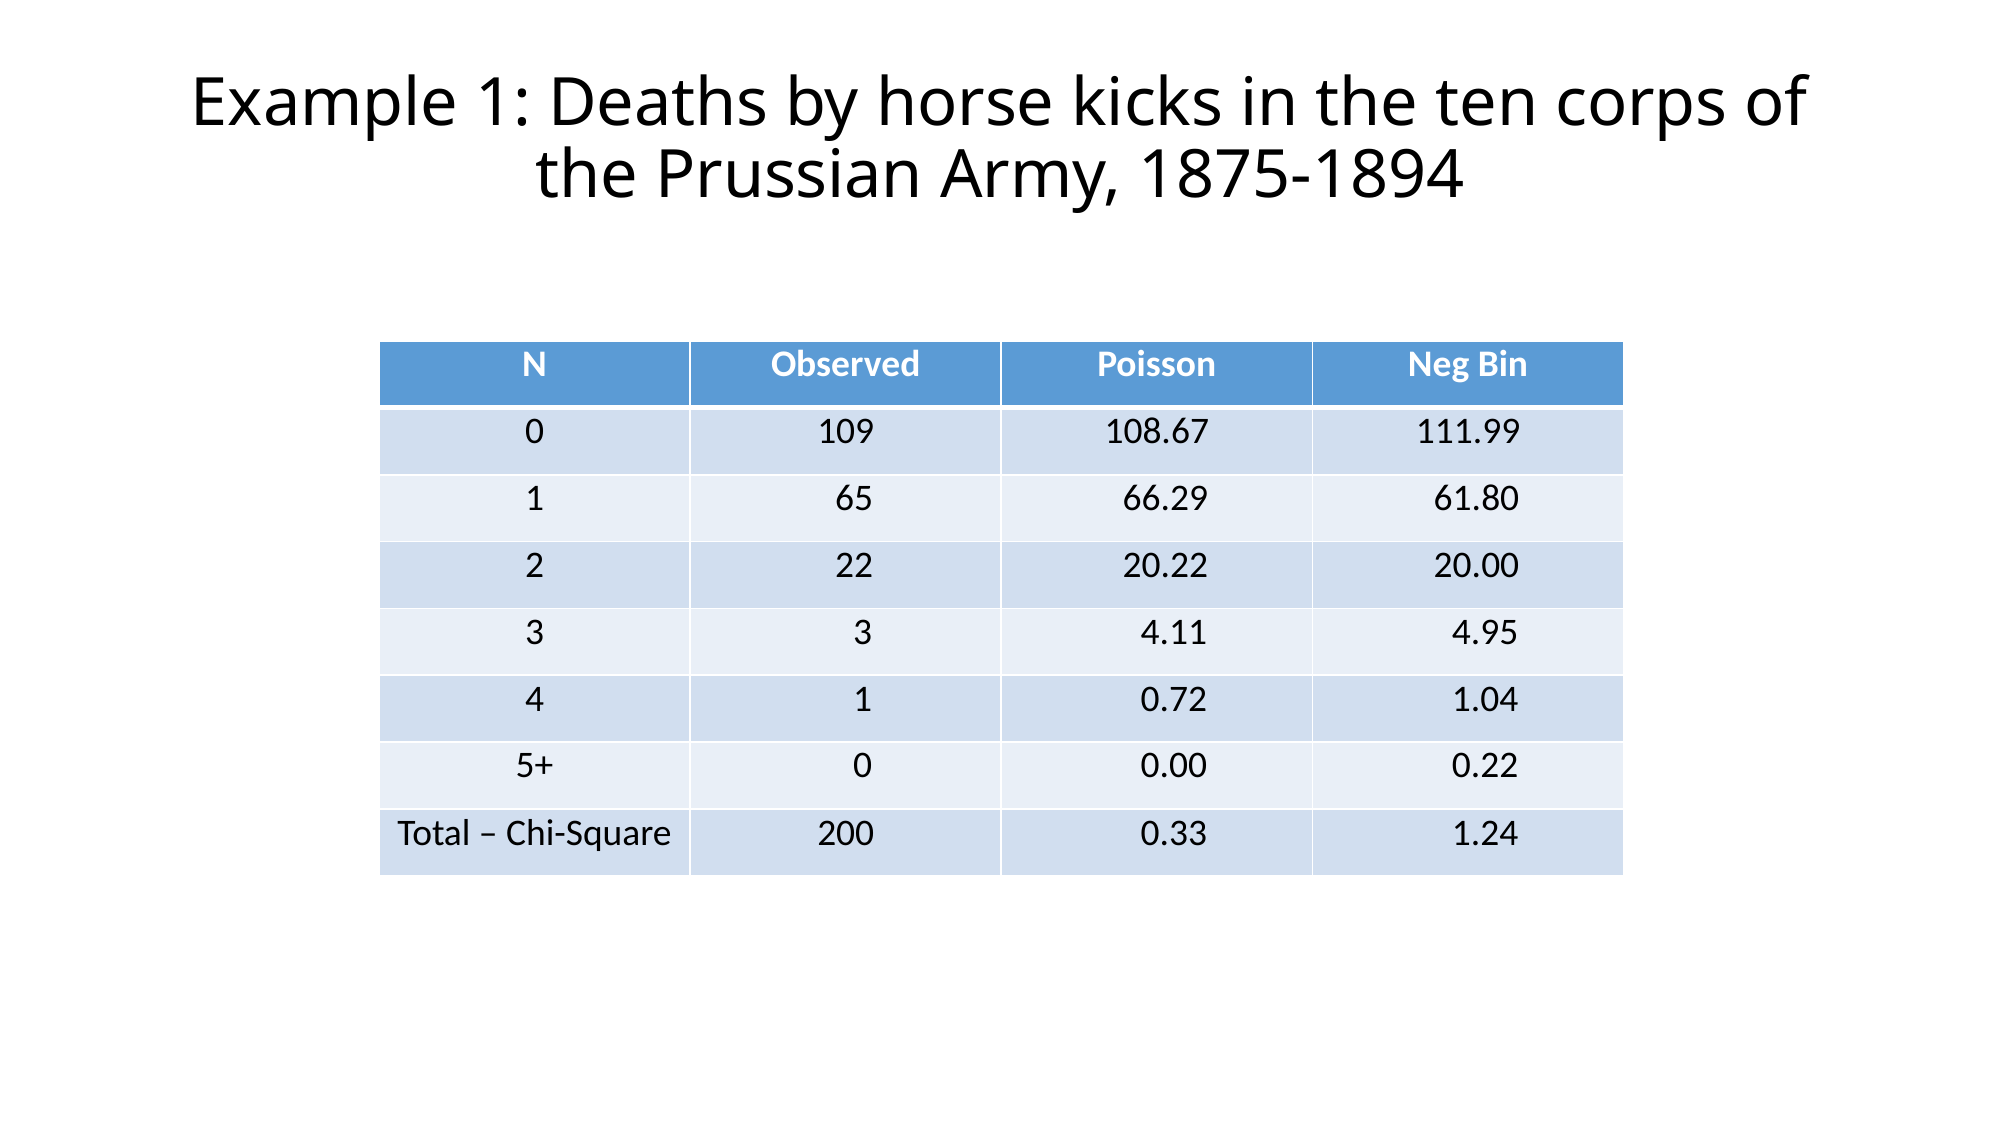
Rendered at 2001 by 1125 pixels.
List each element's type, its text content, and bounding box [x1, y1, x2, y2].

table_header Neg Bin [1313, 342, 1623, 405]
table_cell 0 [691, 743, 1000, 808]
table_cell 4.11 [1002, 609, 1312, 674]
table_header N [380, 342, 689, 405]
table_cell 66.29 [1002, 476, 1312, 541]
table_cell 0.33 [1002, 810, 1312, 875]
table_cell 111.99 [1313, 410, 1623, 474]
table_cell 0 [380, 410, 689, 474]
table_cell 0.22 [1313, 743, 1623, 808]
table_cell 1 [691, 676, 1000, 741]
table_cell 0.00 [1002, 743, 1312, 808]
table_cell 1.24 [1313, 810, 1623, 875]
table_cell 65 [691, 476, 1000, 541]
table_cell 109 [691, 410, 1000, 474]
table_cell 4.95 [1313, 609, 1623, 674]
table_cell 200 [691, 810, 1000, 875]
table_cell 5+ [380, 743, 689, 808]
table_cell 2 [380, 542, 689, 608]
title Example 1: Deaths by horse kicks in the ten corps of the Prussian Army, 1875-1894 [137, 59, 1863, 220]
table_cell 108.67 [1002, 410, 1312, 474]
table_cell 4 [380, 676, 689, 741]
table_header Poisson [1002, 342, 1312, 405]
table_cell 3 [380, 609, 689, 674]
table_header Observed [691, 342, 1000, 405]
table_cell 20.00 [1313, 542, 1623, 608]
table_cell 1.04 [1313, 676, 1623, 741]
table_cell 20.22 [1002, 542, 1312, 608]
table_cell 61.80 [1313, 476, 1623, 541]
table_cell Total – Chi-Square [380, 810, 689, 875]
table_cell 22 [691, 542, 1000, 608]
table_cell 3 [691, 609, 1000, 674]
table_cell 0.72 [1002, 676, 1312, 741]
table_cell 1 [380, 476, 689, 541]
